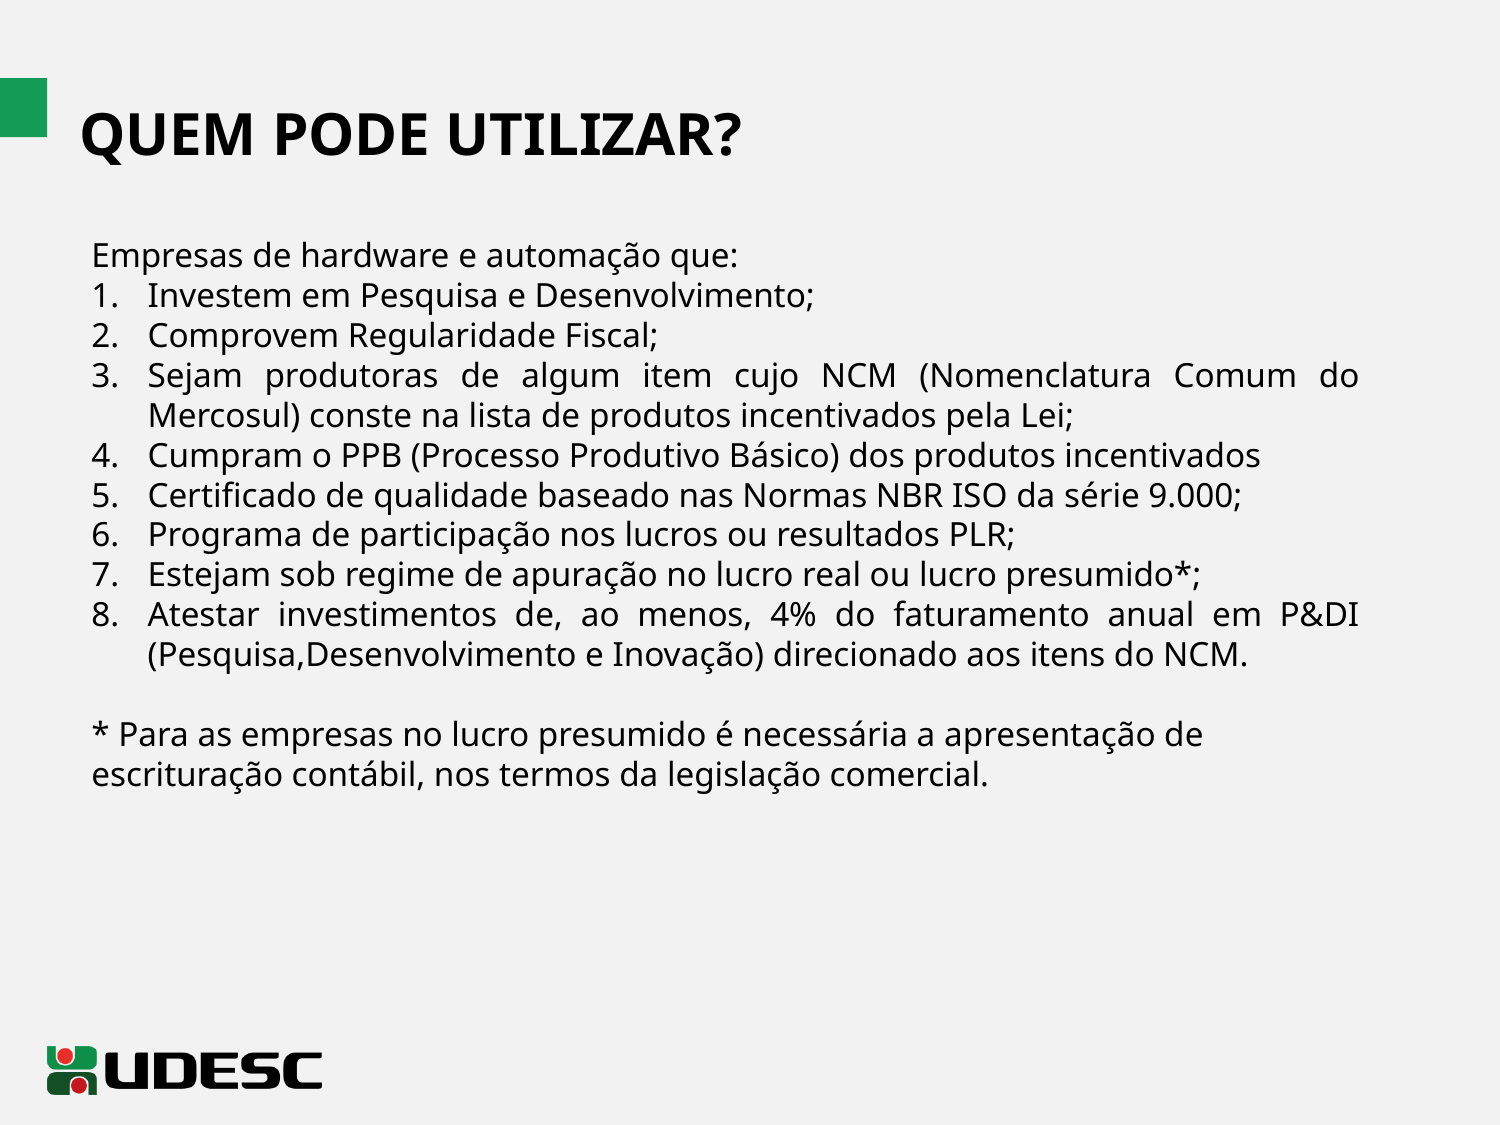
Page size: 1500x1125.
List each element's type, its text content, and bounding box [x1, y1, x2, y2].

picture [46, 1046, 322, 1095]
text_box Empresas de hardware e automação que: Investem em Pesquisa e Desenvolvimento; Comprovem Regularidade Fiscal; Sejam produtoras de algum item cujo NCM (Nomenclatura Comum do Mercosul) conste na lista de produtos incentivados pela Lei; Cumpram o PPB (Processo Produtivo Básico) dos produtos incentivados Certificado de qualidade baseado nas Normas NBR ISO da série 9.000; Programa de participação nos lucros ou resultados PLR; Estejam sob regime de apuração no lucro real ou lucro presumido*; Atestar investimentos de, ao menos, 4% do faturamento anual em P&DI (Pesquisa,Desenvolvimento e Inovação) direcionado aos itens do NCM. * Para as empresas no lucro presumido é necessária a apresentação de escrituração contábil, nos termos da legislação comercial. [76, 206, 1376, 801]
text_box QUEM PODE UTILIZAR? [64, 54, 1424, 175]
text_box [0, 76, 49, 139]
